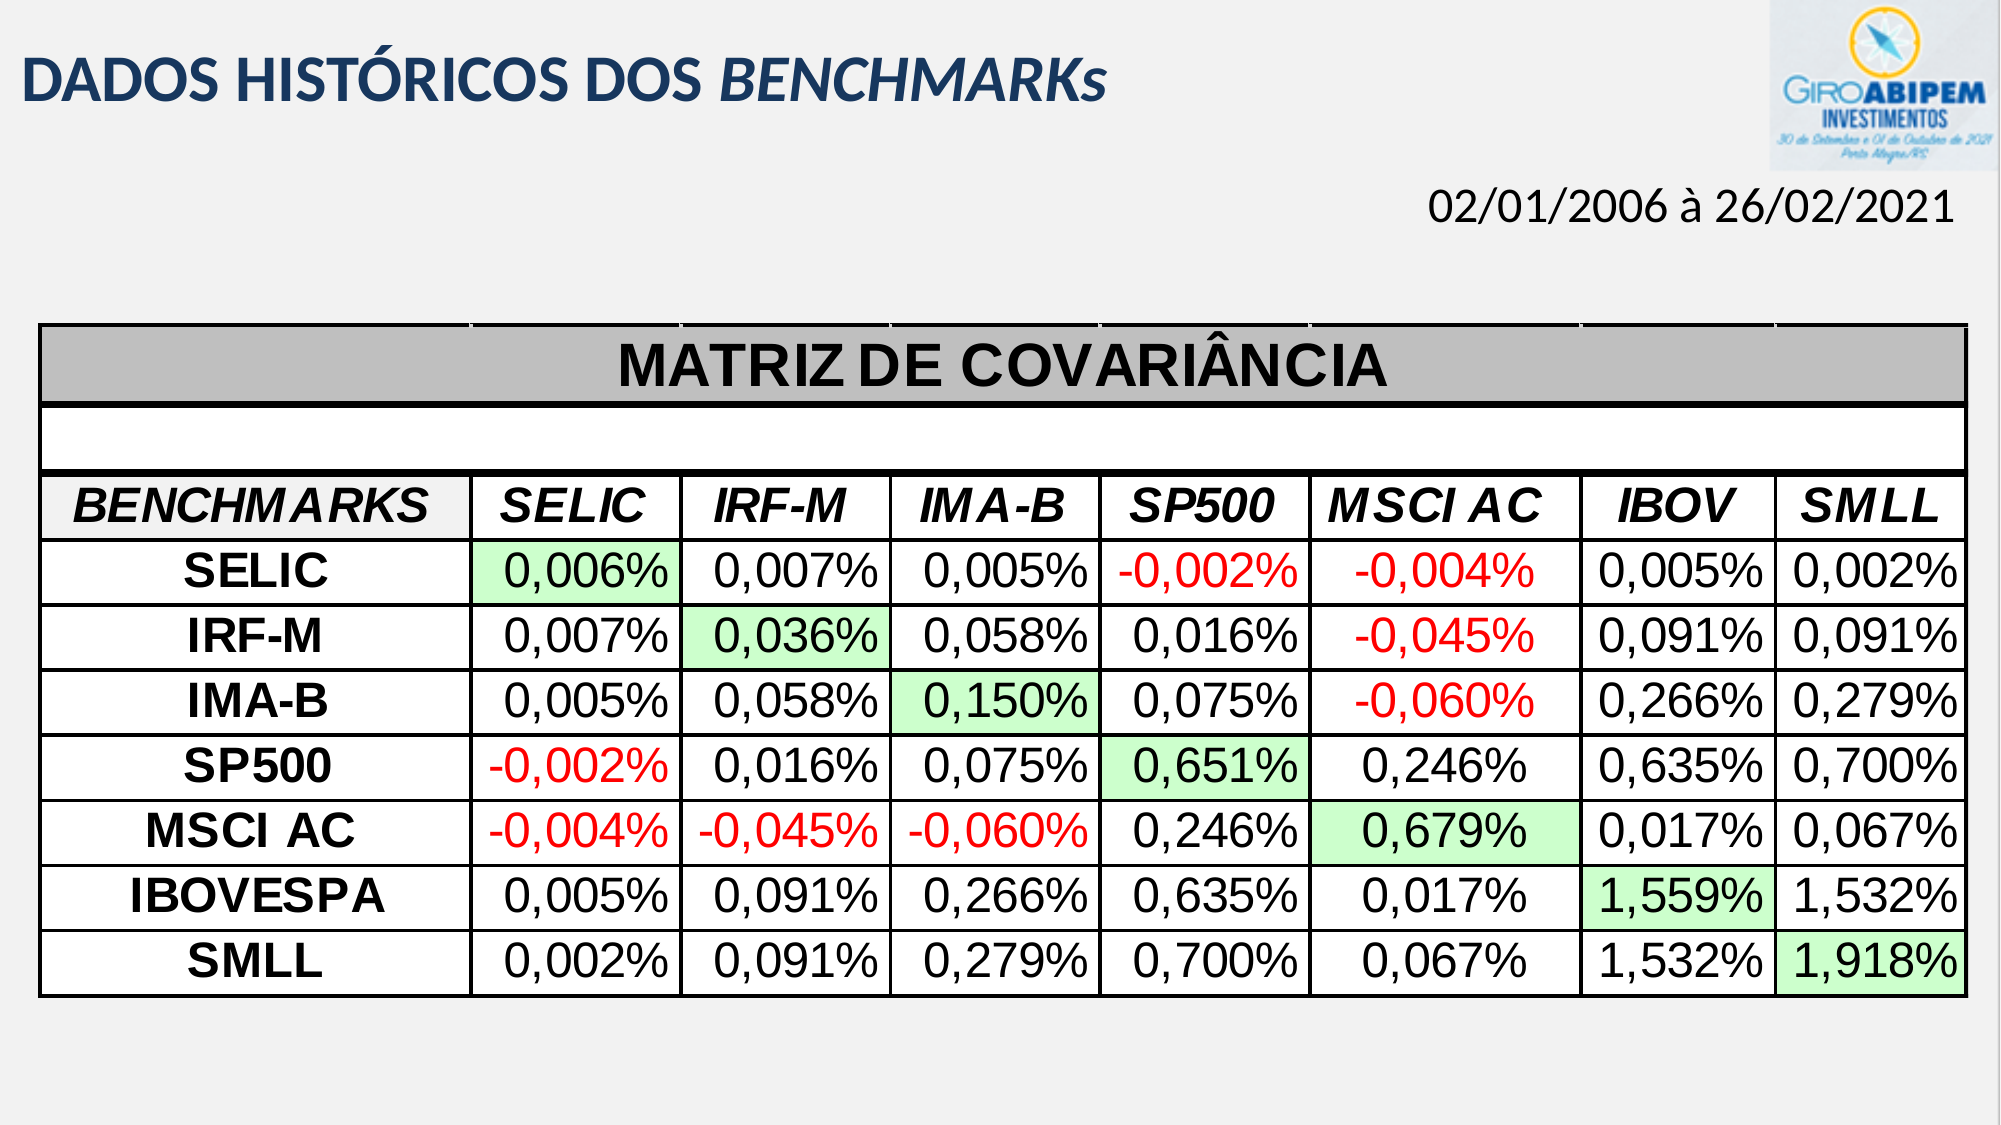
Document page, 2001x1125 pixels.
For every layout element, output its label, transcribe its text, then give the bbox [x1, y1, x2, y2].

text_box DADOS HISTÓRICOS DOS BENCHMARKs [0, 27, 1303, 122]
text_box 02/01/2006 à 26/02/2021 [1413, 164, 1973, 240]
picture [0, 0, 2001, 1125]
